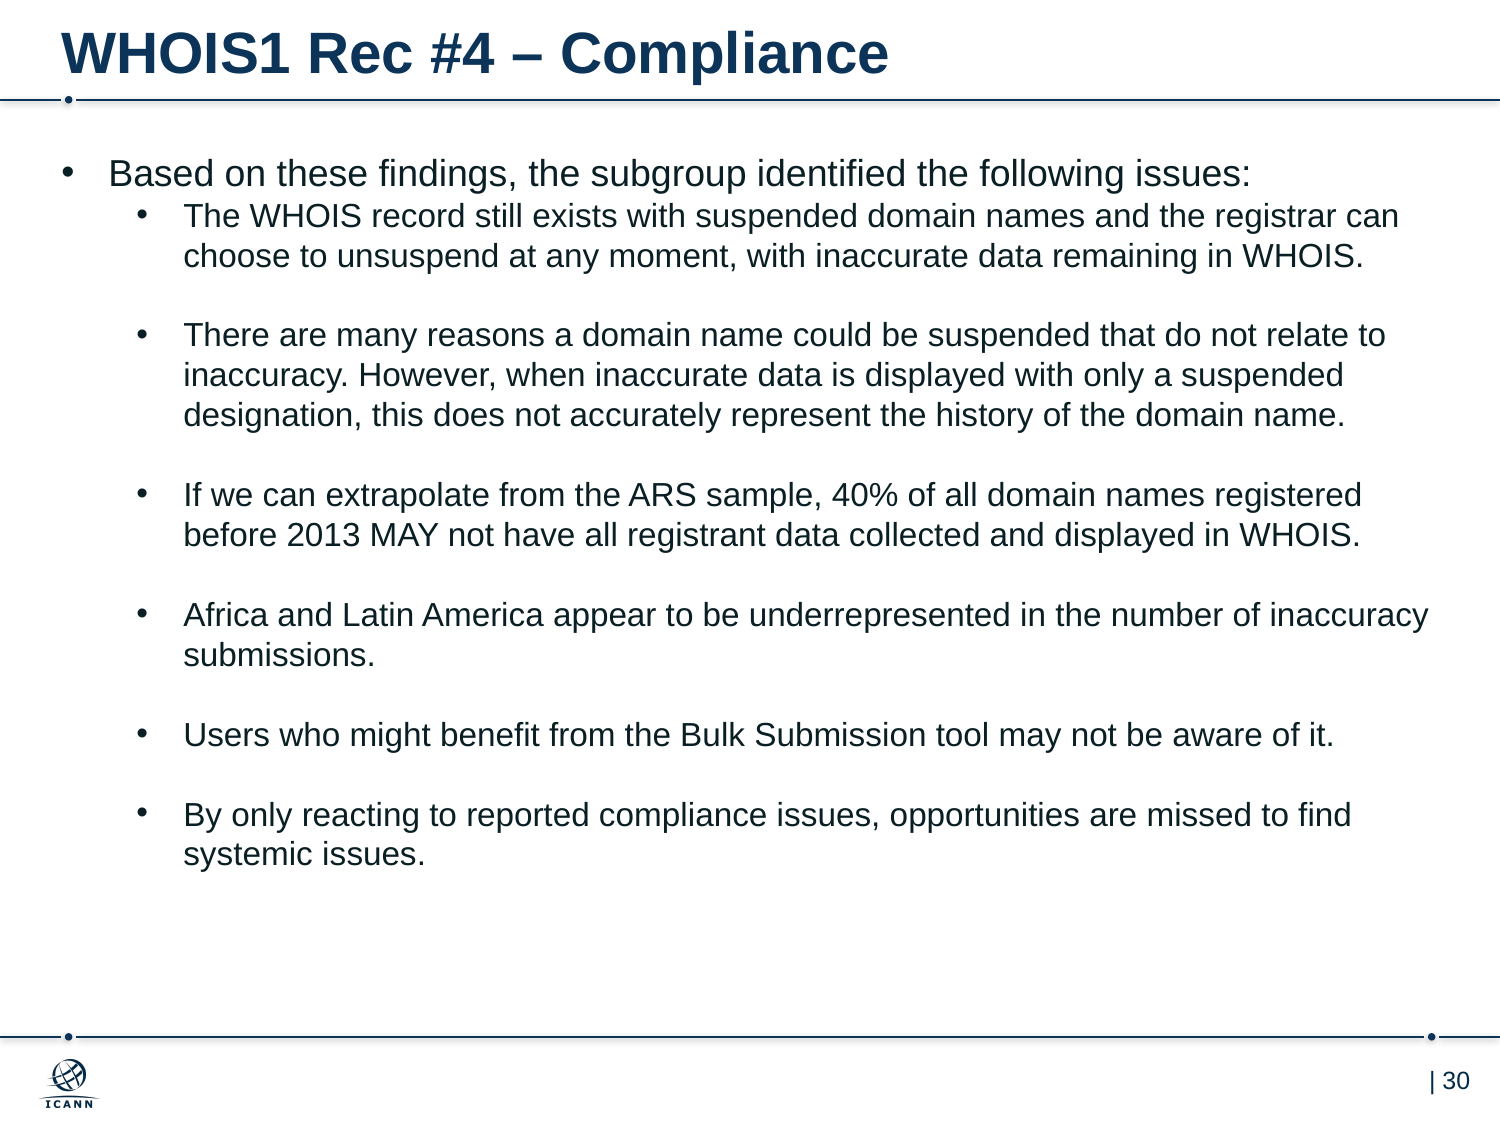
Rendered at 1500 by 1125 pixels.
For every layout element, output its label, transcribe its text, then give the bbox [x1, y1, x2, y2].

text_box Based on these findings, the subgroup identified the following issues: The WHOIS record still exists with suspended domain names and the registrar can choose to unsuspend at any moment, with inaccurate data remaining in WHOIS. There are many reasons a domain name could be suspended that do not relate to inaccuracy. However, when inaccurate data is displayed with only a suspended designation, this does not accurately represent the history of the domain name. If we can extrapolate from the ARS sample, 40% of all domain names registered before 2013 MAY not have all registrant data collected and displayed in WHOIS. Africa and Latin America appear to be underrepresented in the number of inaccuracy submissions. Users who might benefit from the Bulk Submission tool may not be aware of it. By only reacting to reported compliance issues, opportunities are missed to find systemic issues. [61, 148, 1432, 873]
picture [38, 1059, 100, 1108]
title WHOIS1 Rec #4 – Compliance [61, 7, 1376, 82]
